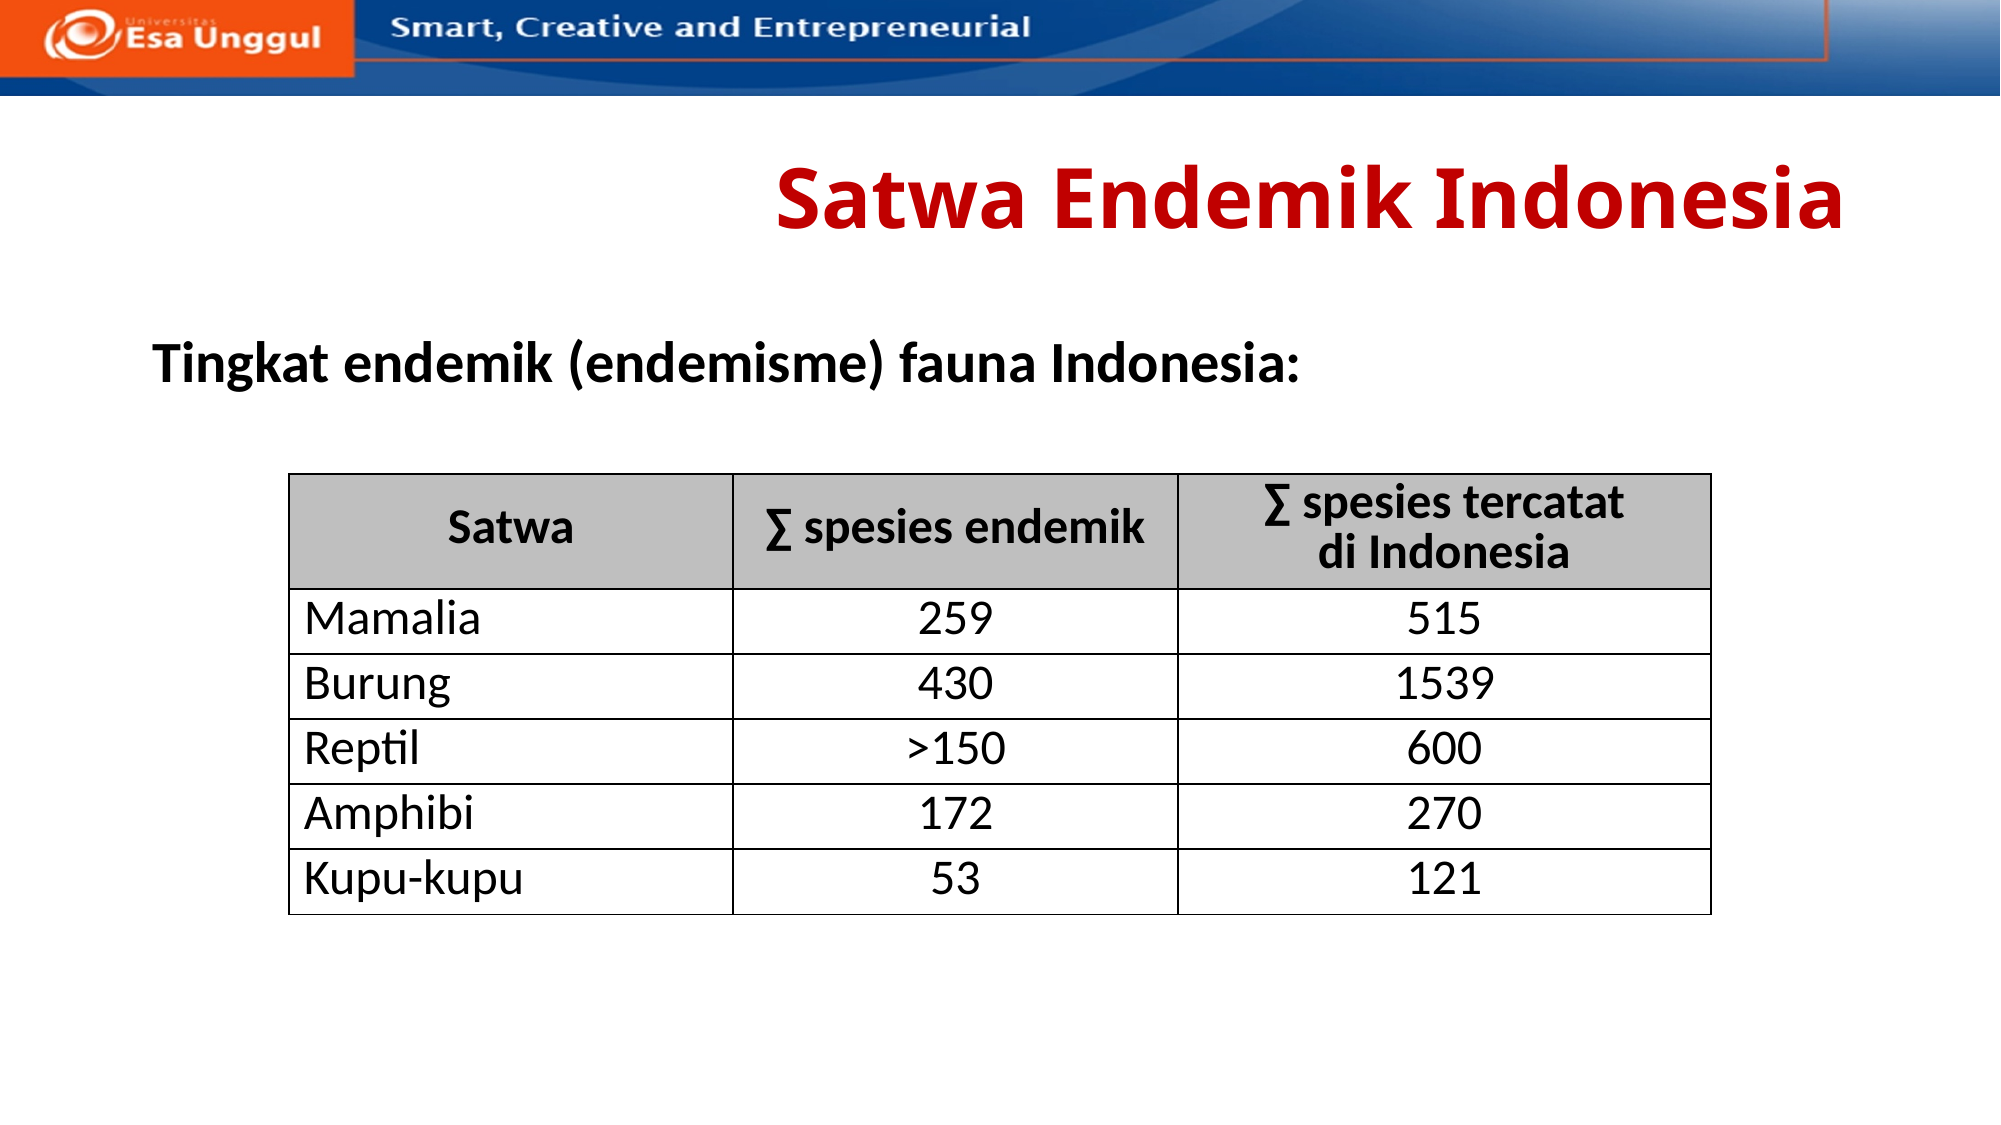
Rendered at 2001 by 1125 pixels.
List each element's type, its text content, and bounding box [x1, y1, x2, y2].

table_header Satwa [290, 475, 732, 588]
table_cell 121 [1179, 850, 1710, 914]
table_cell Mamalia [290, 590, 732, 653]
table_cell Amphibi [290, 785, 732, 848]
table_cell 430 [734, 655, 1177, 718]
title Satwa Endemik Indonesia [137, 123, 1863, 281]
table_cell 172 [734, 785, 1177, 848]
table_cell Reptil [290, 720, 732, 783]
table_cell 270 [1179, 785, 1710, 848]
list Tingkat endemik (endemisme) fauna Indonesia: [137, 324, 1863, 425]
table_cell 600 [1179, 720, 1710, 783]
picture [0, 0, 2000, 96]
table_cell 53 [734, 850, 1177, 914]
table_cell Burung [290, 655, 732, 718]
table_cell 1539 [1179, 655, 1710, 718]
table_header ∑ spesies endemik [734, 475, 1177, 588]
table_cell 515 [1179, 590, 1710, 653]
table_cell >150 [734, 720, 1177, 783]
table_header ∑ spesies tercatat di Indonesia [1179, 475, 1710, 588]
table_cell 259 [734, 590, 1177, 653]
table_cell Kupu-kupu [290, 850, 732, 914]
